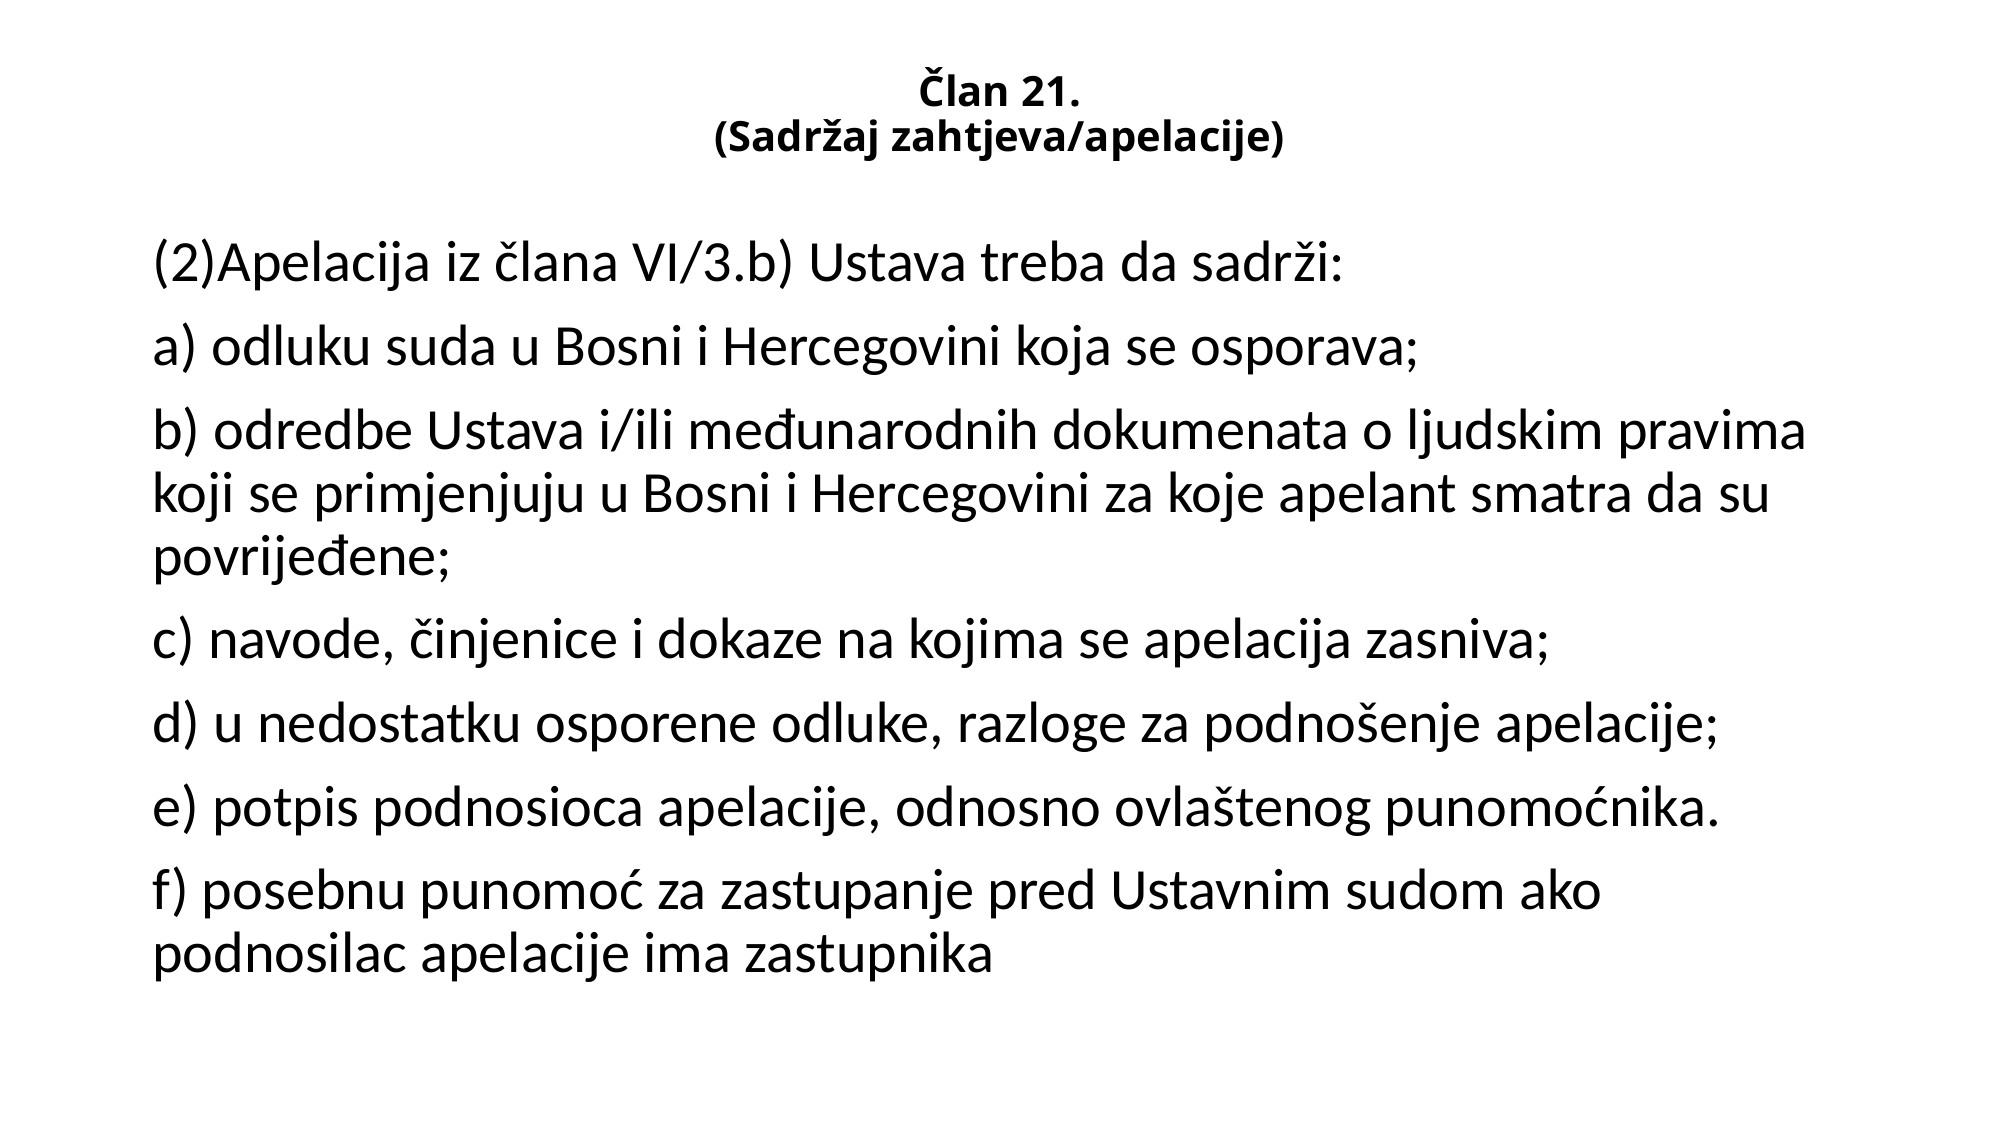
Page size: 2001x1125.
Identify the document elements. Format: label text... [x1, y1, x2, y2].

title Član 21. (Sadržaj zahtjeva/apelacije) [137, 59, 1863, 172]
list (2)Apelacija iz člana VI/3.b) Ustava treba da sadrži: a) odluku suda u Bosni i Hercegovini koja se osporava; b) odredbe Ustava i/ili međunarodnih dokumenata o ljudskim pravima koji se primjenjuju u Bosni i Hercegovini za koje apelant smatra da su povrijeđene; c) navode, činjenice i dokaze na kojima se apelacija zasniva; d) u nedostatku osporene odluke, razloge za podnošenje apelacije; e) potpis podnosioca apelacije, odnosno ovlaštenog punomoćnika. f) posebnu punomoć za zastupanje pred Ustavnim sudom ako podnosilac apelacije ima zastupnika [137, 224, 1863, 1014]
